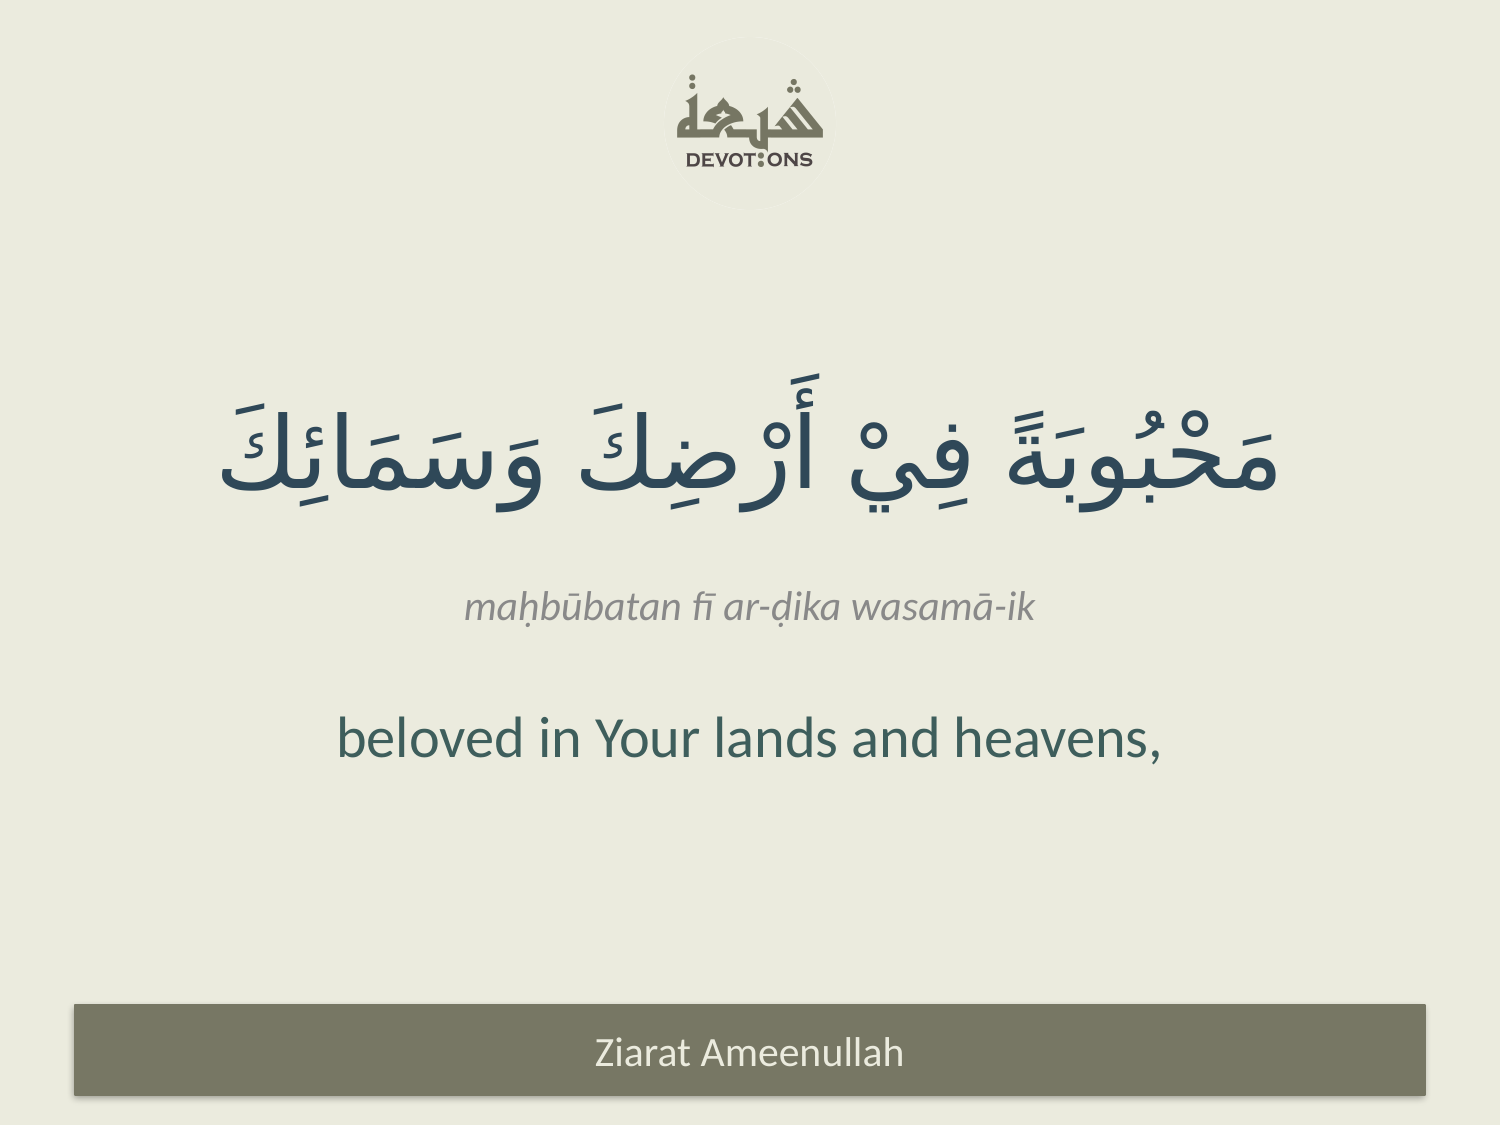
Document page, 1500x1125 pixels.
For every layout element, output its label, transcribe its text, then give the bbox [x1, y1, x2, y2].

text_box [74, 1004, 1426, 1096]
text_box Ziarat Ameenullah [580, 1017, 920, 1083]
text_box مَحْبُوبَةً فِيْ أَرْضِكَ وَسَمَائِكَ maḥbūbatan fī ar-ḍika wasamā-ik beloved in Your lands and heavens, [74, 381, 1425, 776]
picture [656, 29, 844, 218]
